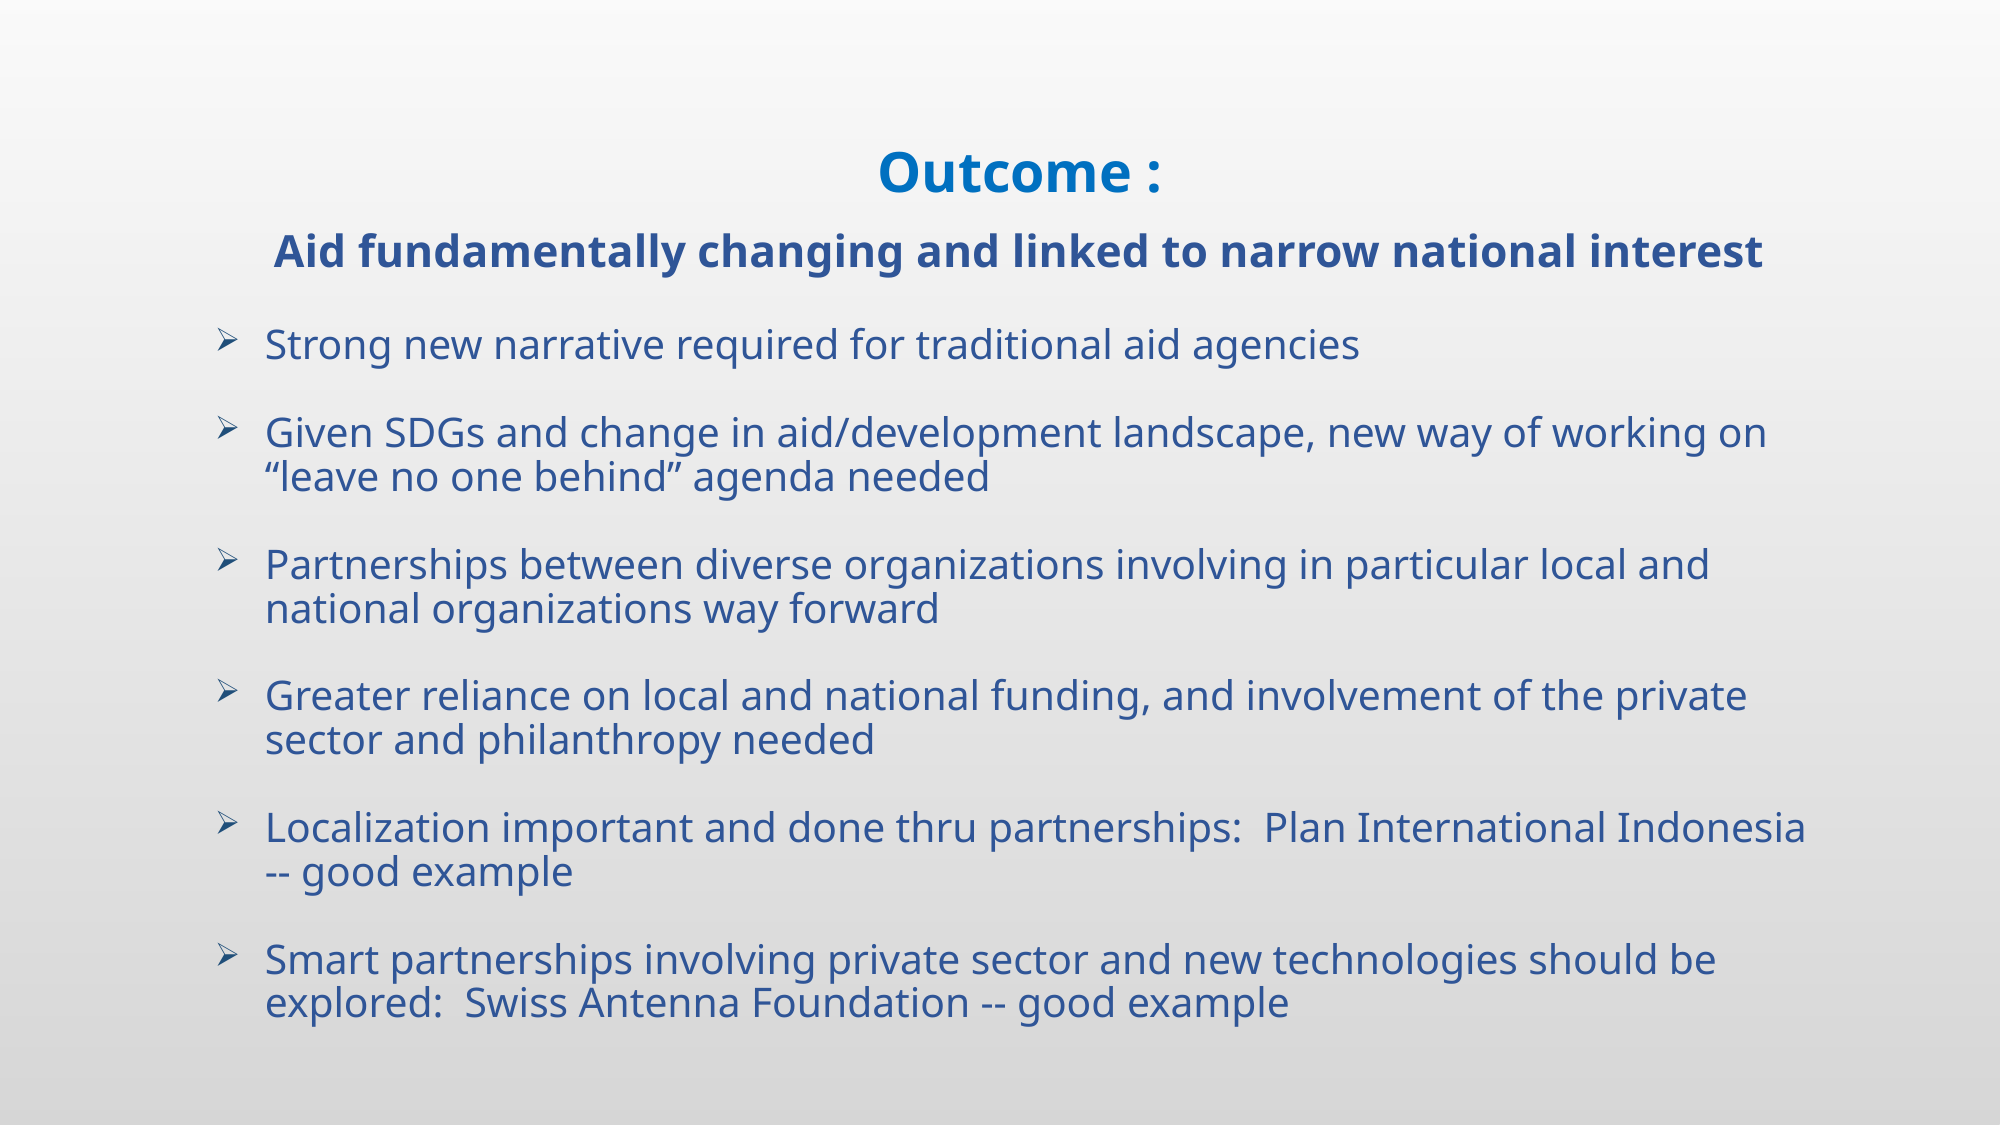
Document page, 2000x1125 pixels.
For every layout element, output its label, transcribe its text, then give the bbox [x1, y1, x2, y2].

text_box Outcome : Aid fundamentally changing and linked to narrow national interest Strong new narrative required for traditional aid agencies Given SDGs and change in aid/development landscape, new way of working on “leave no one behind” agenda needed Partnerships between diverse organizations involving in particular local and national organizations way forward Greater reliance on local and national funding, and involvement of the private sector and philanthropy needed Localization important and done thru partnerships: Plan International Indonesia -- good example Smart partnerships involving private sector and new technologies should be explored: Swiss Antenna Foundation -- good example [199, 137, 1841, 1038]
